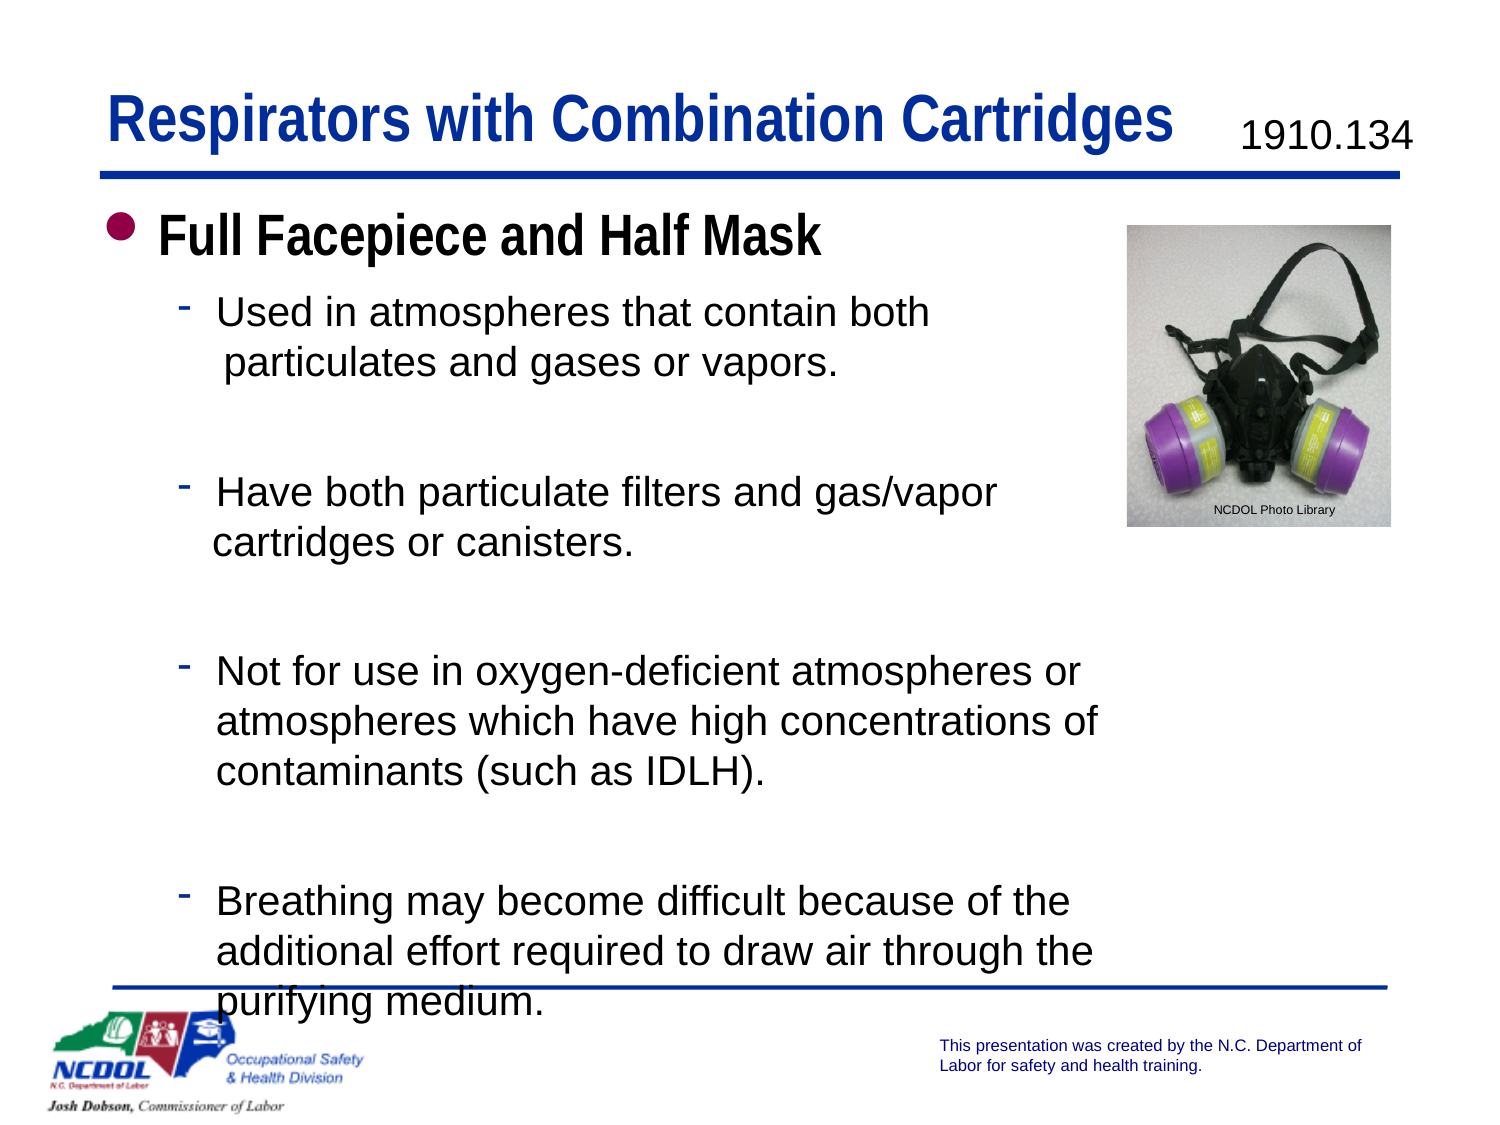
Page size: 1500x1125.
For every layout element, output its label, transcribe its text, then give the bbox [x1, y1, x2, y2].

picture [37, 1002, 375, 1123]
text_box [1126, 224, 1402, 532]
list 1910.134 [1224, 99, 1500, 163]
title Respirators with Combination Cartridges [99, 75, 1400, 156]
list Full Facepiece and Half Mask Used in atmospheres that contain both particulates and gases or vapors. Have both particulate filters and gas/vapor cartridges or canisters. Not for use in oxygen-deficient atmospheres or atmospheres which have high concentrations of contaminants (such as IDLH). Breathing may become difficult because of the additional effort required to draw air through the purifying medium. [87, 190, 1250, 953]
